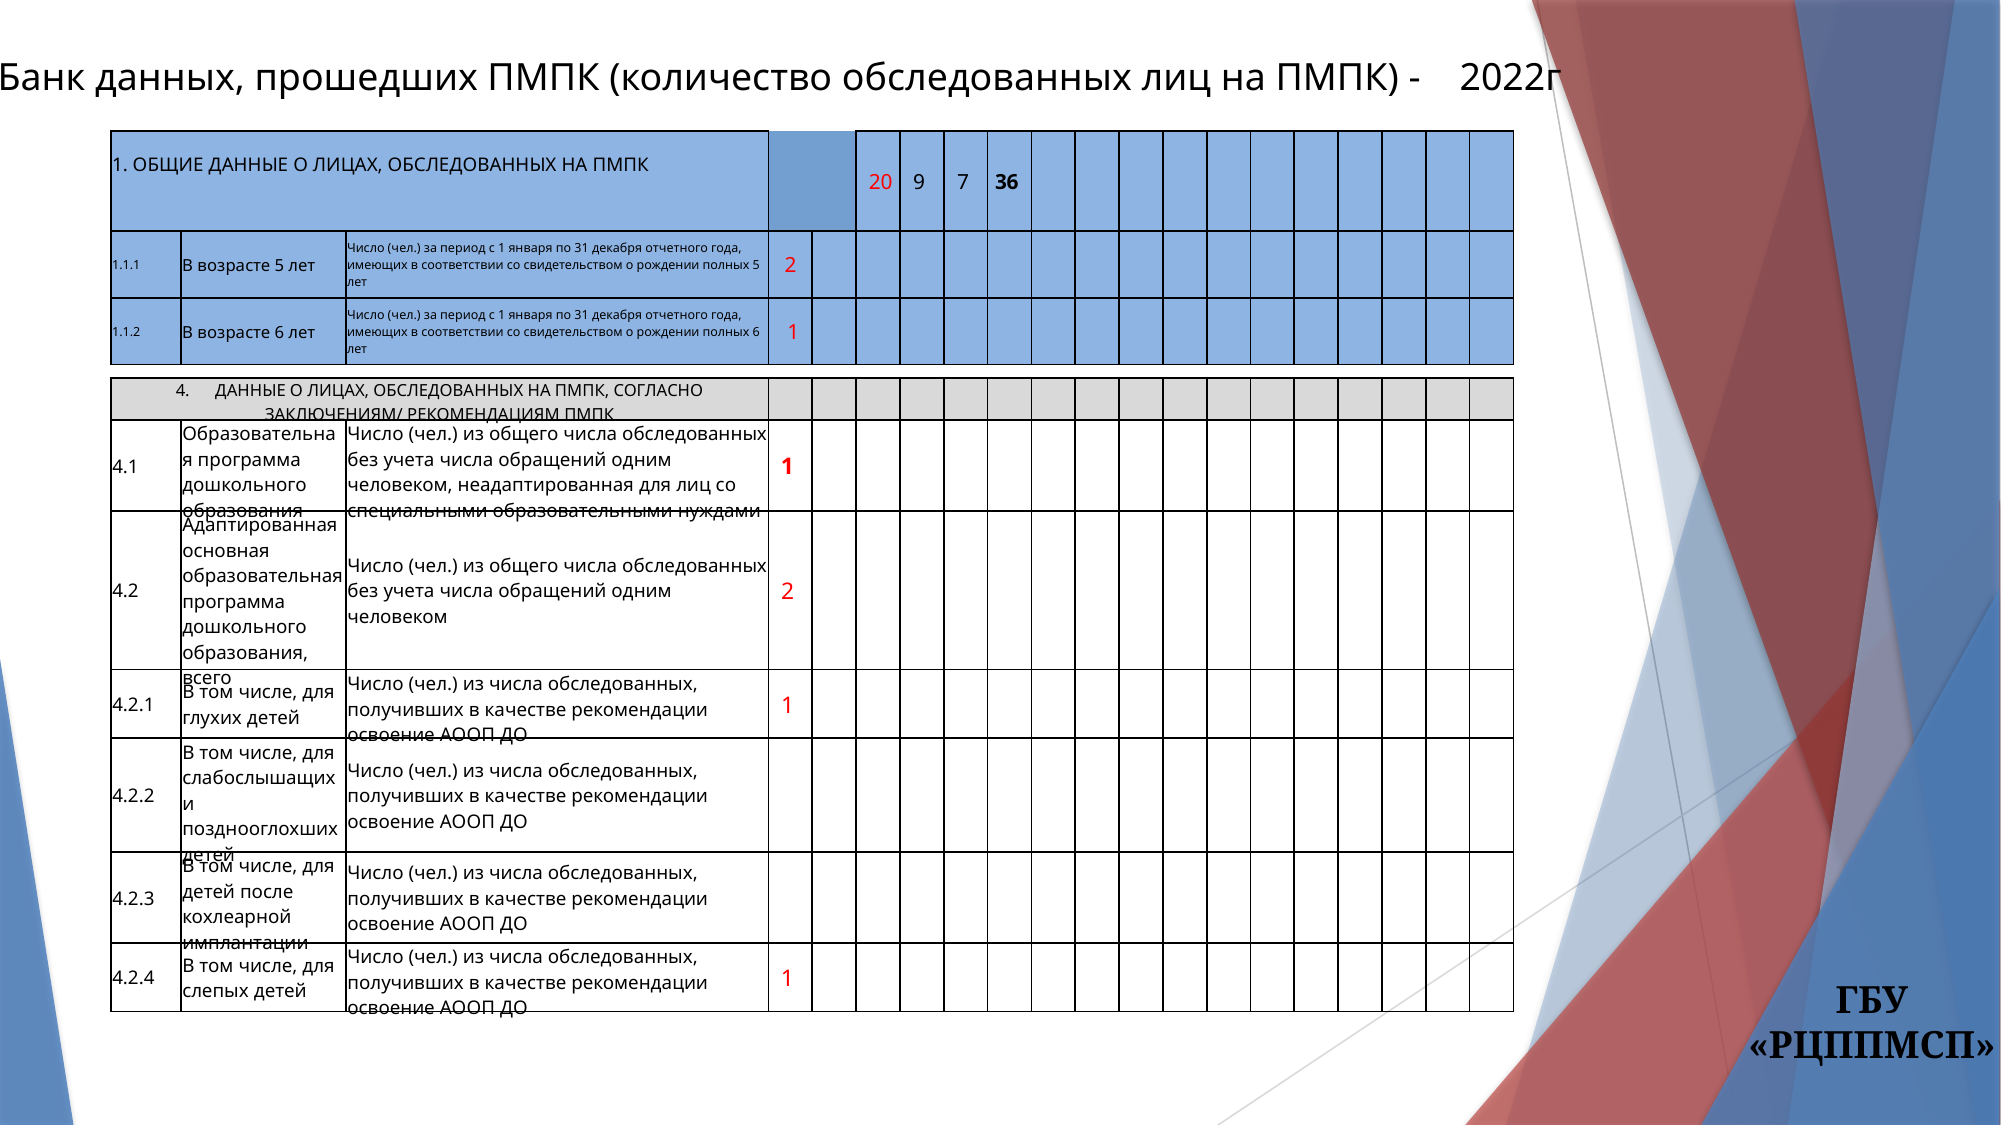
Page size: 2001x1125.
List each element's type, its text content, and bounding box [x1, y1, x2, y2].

table_header [1076, 132, 1118, 230]
table_cell [1295, 299, 1337, 364]
table_cell [945, 421, 987, 510]
table_cell [857, 944, 899, 1011]
table_header [857, 379, 899, 419]
table_cell [1120, 299, 1162, 364]
table_header 2 [769, 232, 811, 297]
table_header [1339, 379, 1381, 419]
table_cell 2 [769, 512, 811, 669]
table_cell [1251, 512, 1293, 669]
table_header [1427, 132, 1469, 230]
table_header [1032, 132, 1074, 230]
table_cell [1032, 512, 1074, 669]
table_cell [1470, 739, 1513, 851]
table_cell [901, 512, 943, 669]
table_cell [945, 299, 987, 364]
table_cell [1295, 512, 1337, 669]
table_cell [1120, 512, 1162, 669]
table_cell [1251, 670, 1293, 737]
table_cell [988, 944, 1031, 1011]
table_header [945, 232, 987, 297]
table_cell В том числе, для глухих детей [182, 670, 345, 737]
table_cell [1208, 670, 1250, 737]
table_cell [1339, 739, 1381, 851]
table_cell [1164, 739, 1206, 851]
table_cell [813, 944, 855, 1011]
table_header В возрасте 5 лет [182, 232, 345, 297]
table_cell Число (чел.) из числа обследованных, получивших в качестве рекомендации освоение АООП ДО [347, 739, 768, 851]
table_cell [813, 512, 855, 669]
table_cell [945, 670, 987, 737]
table_cell [945, 853, 987, 942]
table_header [1339, 232, 1381, 297]
table_header [1208, 232, 1250, 297]
table_cell [901, 670, 943, 737]
table_header [813, 232, 855, 297]
table_header Число (чел.) за период с 1 января по 31 декабря отчетного года, имеющих в соответствии со свидетельством о рождении полных 5 лет [347, 232, 768, 297]
table_cell [1251, 299, 1293, 364]
table_header [901, 232, 943, 297]
table_header 1. ОБЩИЕ ДАННЫЕ О ЛИЦАХ, ОБСЛЕДОВАННЫХ НА ПМПК [112, 132, 768, 230]
table_cell [1339, 853, 1381, 942]
table_cell [1120, 853, 1162, 942]
table_cell [1120, 421, 1162, 510]
table_cell [857, 299, 899, 364]
table_cell [1470, 670, 1513, 737]
table_cell [1032, 299, 1074, 364]
table_header [1251, 379, 1293, 419]
table_cell [1427, 299, 1469, 364]
table_header [1208, 379, 1250, 419]
table_header 36 [988, 132, 1031, 230]
table_cell 1 [769, 670, 811, 737]
table_cell 1 [769, 421, 811, 510]
table_cell [1032, 739, 1074, 851]
table_cell [1076, 853, 1118, 942]
table_header [1076, 379, 1118, 419]
table_cell [1120, 944, 1162, 1011]
table_cell [1076, 670, 1118, 737]
table_cell [1076, 739, 1118, 851]
table_cell Число (чел.) за период с 1 января по 31 декабря отчетного года, имеющих в соответствии со свидетельством о рождении полных 6 лет [347, 299, 768, 364]
table_cell [1076, 944, 1118, 1011]
table_cell [1427, 512, 1469, 669]
table_cell [1076, 299, 1118, 364]
table_cell [1032, 421, 1074, 510]
table_cell [1032, 853, 1074, 942]
table_cell [1164, 512, 1206, 669]
table_cell [1208, 739, 1250, 851]
table_header [1295, 232, 1337, 297]
table_cell 1 [769, 944, 811, 1011]
table_cell [813, 853, 855, 942]
table_header [1208, 132, 1250, 230]
table_header [1339, 132, 1381, 230]
table_cell [1339, 944, 1381, 1011]
table_cell [1208, 944, 1250, 1011]
table_header [769, 379, 811, 419]
table_cell [901, 853, 943, 942]
table_cell [901, 299, 943, 364]
table_cell [901, 944, 943, 1011]
table_cell [988, 853, 1031, 942]
table_cell В том числе, для детей после кохлеарной имплантации [182, 853, 345, 942]
table_cell [1339, 670, 1381, 737]
table_header [1251, 232, 1293, 297]
table_header [945, 379, 987, 419]
table_header 20 [857, 132, 899, 230]
table_header 1.1.1 [112, 232, 180, 297]
table_header [1295, 379, 1337, 419]
table_cell [769, 853, 811, 942]
table_cell [1208, 853, 1250, 942]
table_cell [1208, 512, 1250, 669]
table_cell [988, 670, 1031, 737]
table_header 7 [945, 132, 987, 230]
table_cell [857, 670, 899, 737]
table_cell [1164, 421, 1206, 510]
table_header 4. ДАННЫЕ О ЛИЦАХ, ОБСЛЕДОВАННЫХ НА ПМПК, СОГЛАСНО ЗАКЛЮЧЕНИЯМ/ РЕКОМЕНДАЦИЯМ ПМПК [112, 379, 768, 419]
table_cell Число (чел.) из общего числа обследованных без учета числа обращений одним человеком [347, 512, 768, 669]
table_cell [1383, 512, 1425, 669]
text_box Банк данных, прошедших ПМПК (количество обследованных лиц на ПМПК) - 2022г [0, 45, 1598, 106]
table_cell В том числе, для слепых детей [182, 944, 345, 1011]
table_header [1120, 232, 1162, 297]
table_cell [988, 512, 1031, 669]
table_header [1032, 379, 1074, 419]
table_cell Число (чел.) из общего числа обследованных без учета числа обращений одним человеком, неадаптированная для лиц со специальными образовательными нуждами [347, 421, 768, 510]
table_header [857, 232, 899, 297]
table_cell [1076, 512, 1118, 669]
table_cell [1164, 853, 1206, 942]
table_cell [1076, 421, 1118, 510]
table_cell [1383, 670, 1425, 737]
table_cell [1295, 739, 1337, 851]
table_cell [1383, 853, 1425, 942]
table_cell В том числе, для слабослышащих и позднооглохших детей [182, 739, 345, 851]
table_header [1295, 132, 1337, 230]
table_cell [1470, 421, 1513, 510]
table_header [901, 379, 943, 419]
table_cell [1383, 944, 1425, 1011]
table_cell [1470, 299, 1513, 364]
table_cell [1383, 421, 1425, 510]
table_cell [857, 853, 899, 942]
table_cell [1427, 739, 1469, 851]
table_cell [1295, 670, 1337, 737]
table_cell [1251, 944, 1293, 1011]
table_cell [1032, 944, 1074, 1011]
table_cell [1120, 739, 1162, 851]
table_cell [988, 299, 1031, 364]
table_cell [857, 512, 899, 669]
table_header [1427, 379, 1469, 419]
table_header [1470, 379, 1513, 419]
table_header [1470, 232, 1513, 297]
table_cell [1427, 421, 1469, 510]
table_cell В возрасте 6 лет [182, 299, 345, 364]
table_cell [945, 512, 987, 669]
table_cell [1427, 853, 1469, 942]
table_cell [769, 739, 811, 851]
table_cell [1032, 670, 1074, 737]
table_header [1383, 379, 1425, 419]
table_cell 4.2.4 [112, 944, 180, 1011]
table_header [1120, 379, 1162, 419]
table_cell [1470, 512, 1513, 669]
table_cell [813, 299, 855, 364]
table_header [1470, 132, 1513, 230]
table_header [1076, 232, 1118, 297]
table_cell 4.1 [112, 421, 180, 510]
table_cell Число (чел.) из числа обследованных, получивших в качестве рекомендации освоение АООП ДО [347, 670, 768, 737]
table_cell [1339, 421, 1381, 510]
table_cell 1.1.2 [112, 299, 180, 364]
table_cell [945, 739, 987, 851]
table_header [1427, 232, 1469, 297]
text_box ГБУ «РЦППМСП» [1732, 968, 2000, 1074]
table_cell [1251, 853, 1293, 942]
table_header [988, 379, 1031, 419]
table_header [813, 379, 855, 419]
table_cell [945, 944, 987, 1011]
table_cell Число (чел.) из числа обследованных, получивших в качестве рекомендации освоение АООП ДО [347, 853, 768, 942]
table_cell [1383, 299, 1425, 364]
table_header 9 [901, 132, 943, 230]
table_cell Число (чел.) из числа обследованных, получивших в качестве рекомендации освоение АООП ДО [347, 944, 768, 1011]
table_cell [1120, 670, 1162, 737]
table_cell [813, 739, 855, 851]
table_cell [1208, 299, 1250, 364]
table_header [988, 232, 1031, 297]
table_cell [988, 739, 1031, 851]
table_cell 1 [769, 299, 811, 364]
table_cell [1470, 853, 1513, 942]
table_header [1251, 132, 1293, 230]
table_cell 4.2.1 [112, 670, 180, 737]
table_cell [1251, 421, 1293, 510]
table_cell [1164, 299, 1206, 364]
table_cell [1164, 670, 1206, 737]
table_cell Образовательная программа дошкольного образования [182, 421, 345, 510]
table_cell 4.2.2 [112, 739, 180, 851]
table_cell [813, 421, 855, 510]
table_header [1383, 132, 1425, 230]
table_cell Адаптированная основная образовательная программа дошкольного образования, всего [182, 512, 345, 669]
table_cell [988, 421, 1031, 510]
table_cell [1383, 739, 1425, 851]
table_cell [1295, 421, 1337, 510]
table_header [1120, 132, 1162, 230]
table_cell [1427, 670, 1469, 737]
table_cell [813, 670, 855, 737]
table_header [1164, 379, 1206, 419]
table_cell [857, 739, 899, 851]
table_header [1032, 232, 1074, 297]
table_cell [1251, 739, 1293, 851]
table_cell [1295, 853, 1337, 942]
table_cell 4.2 [112, 512, 180, 669]
table_cell [1208, 421, 1250, 510]
table_header [1383, 232, 1425, 297]
table_header [1164, 132, 1206, 230]
table_cell [901, 421, 943, 510]
table_cell [1470, 944, 1513, 1011]
table_cell [1164, 944, 1206, 1011]
table_cell 4.2.3 [112, 853, 180, 942]
table_header [1164, 232, 1206, 297]
table_cell [1295, 944, 1337, 1011]
table_cell [1339, 299, 1381, 364]
table_cell [1427, 944, 1469, 1011]
table_cell [1339, 512, 1381, 669]
table_cell [901, 739, 943, 851]
table_cell [857, 421, 899, 510]
